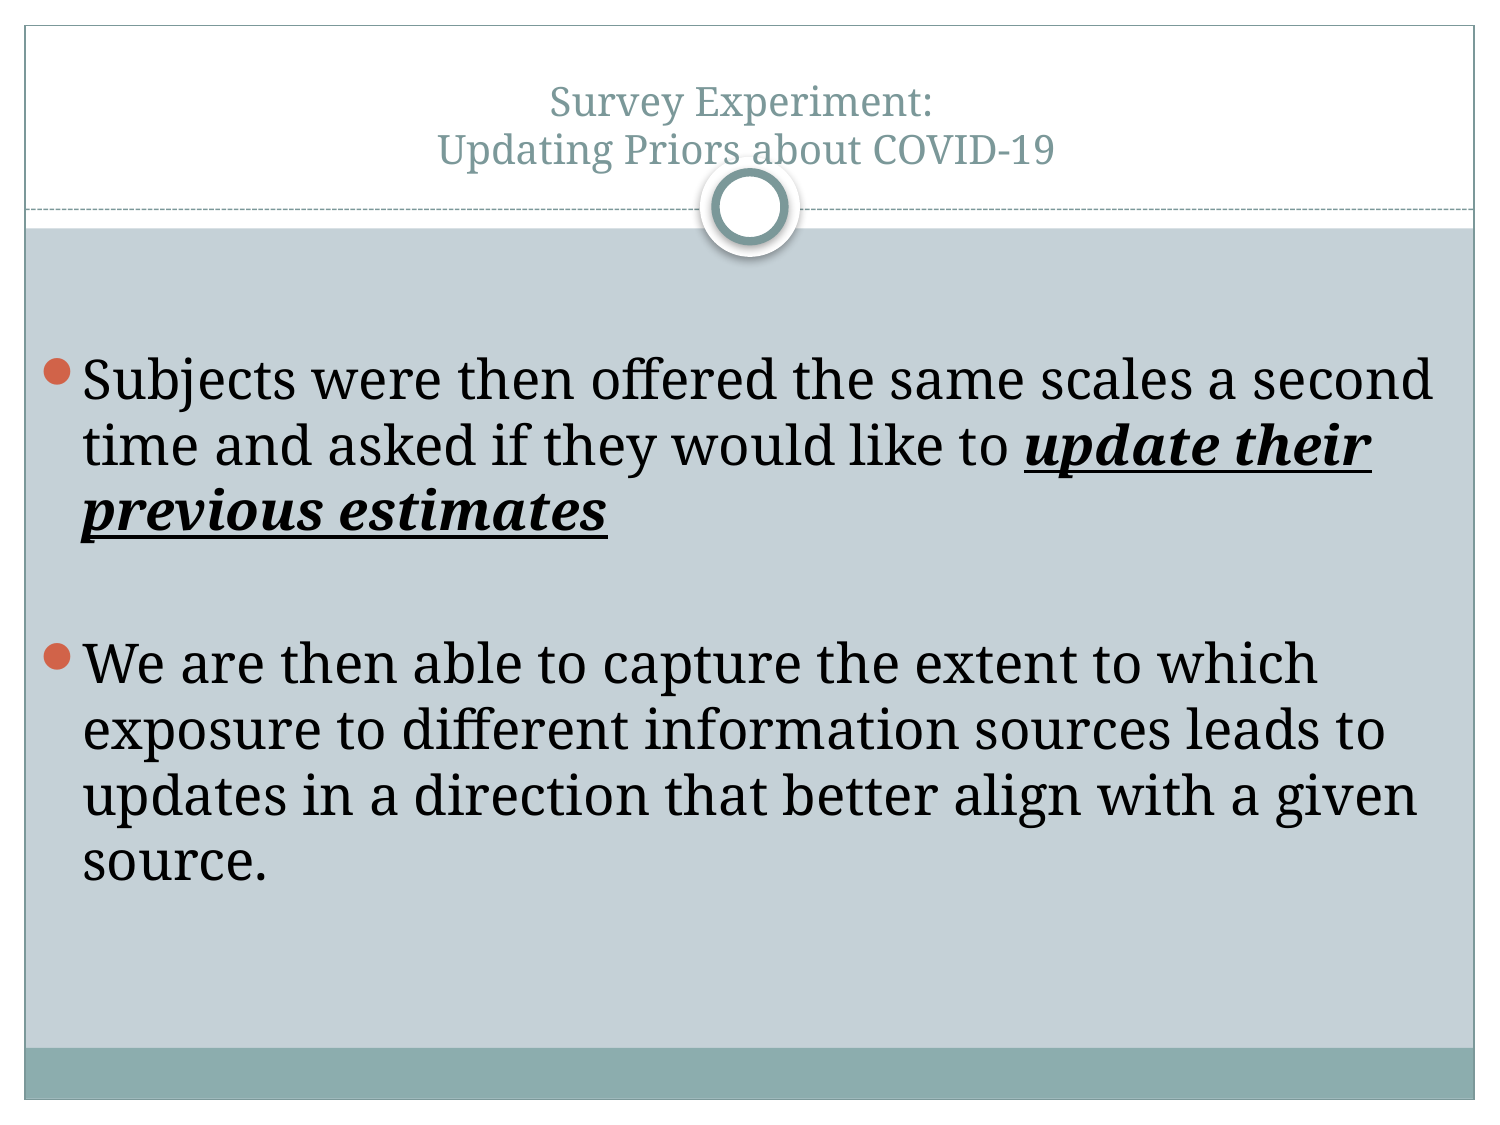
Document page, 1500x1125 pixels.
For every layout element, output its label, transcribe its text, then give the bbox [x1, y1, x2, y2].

list Subjects were then offered the same scales a second time and asked if they would like to update their previous estimates We are then able to capture the extent to which exposure to different information sources leads to updates in a direction that better align with a given source. [24, 337, 1475, 900]
title Survey Experiment: Updating Priors about COVID-19 [47, 68, 1447, 181]
